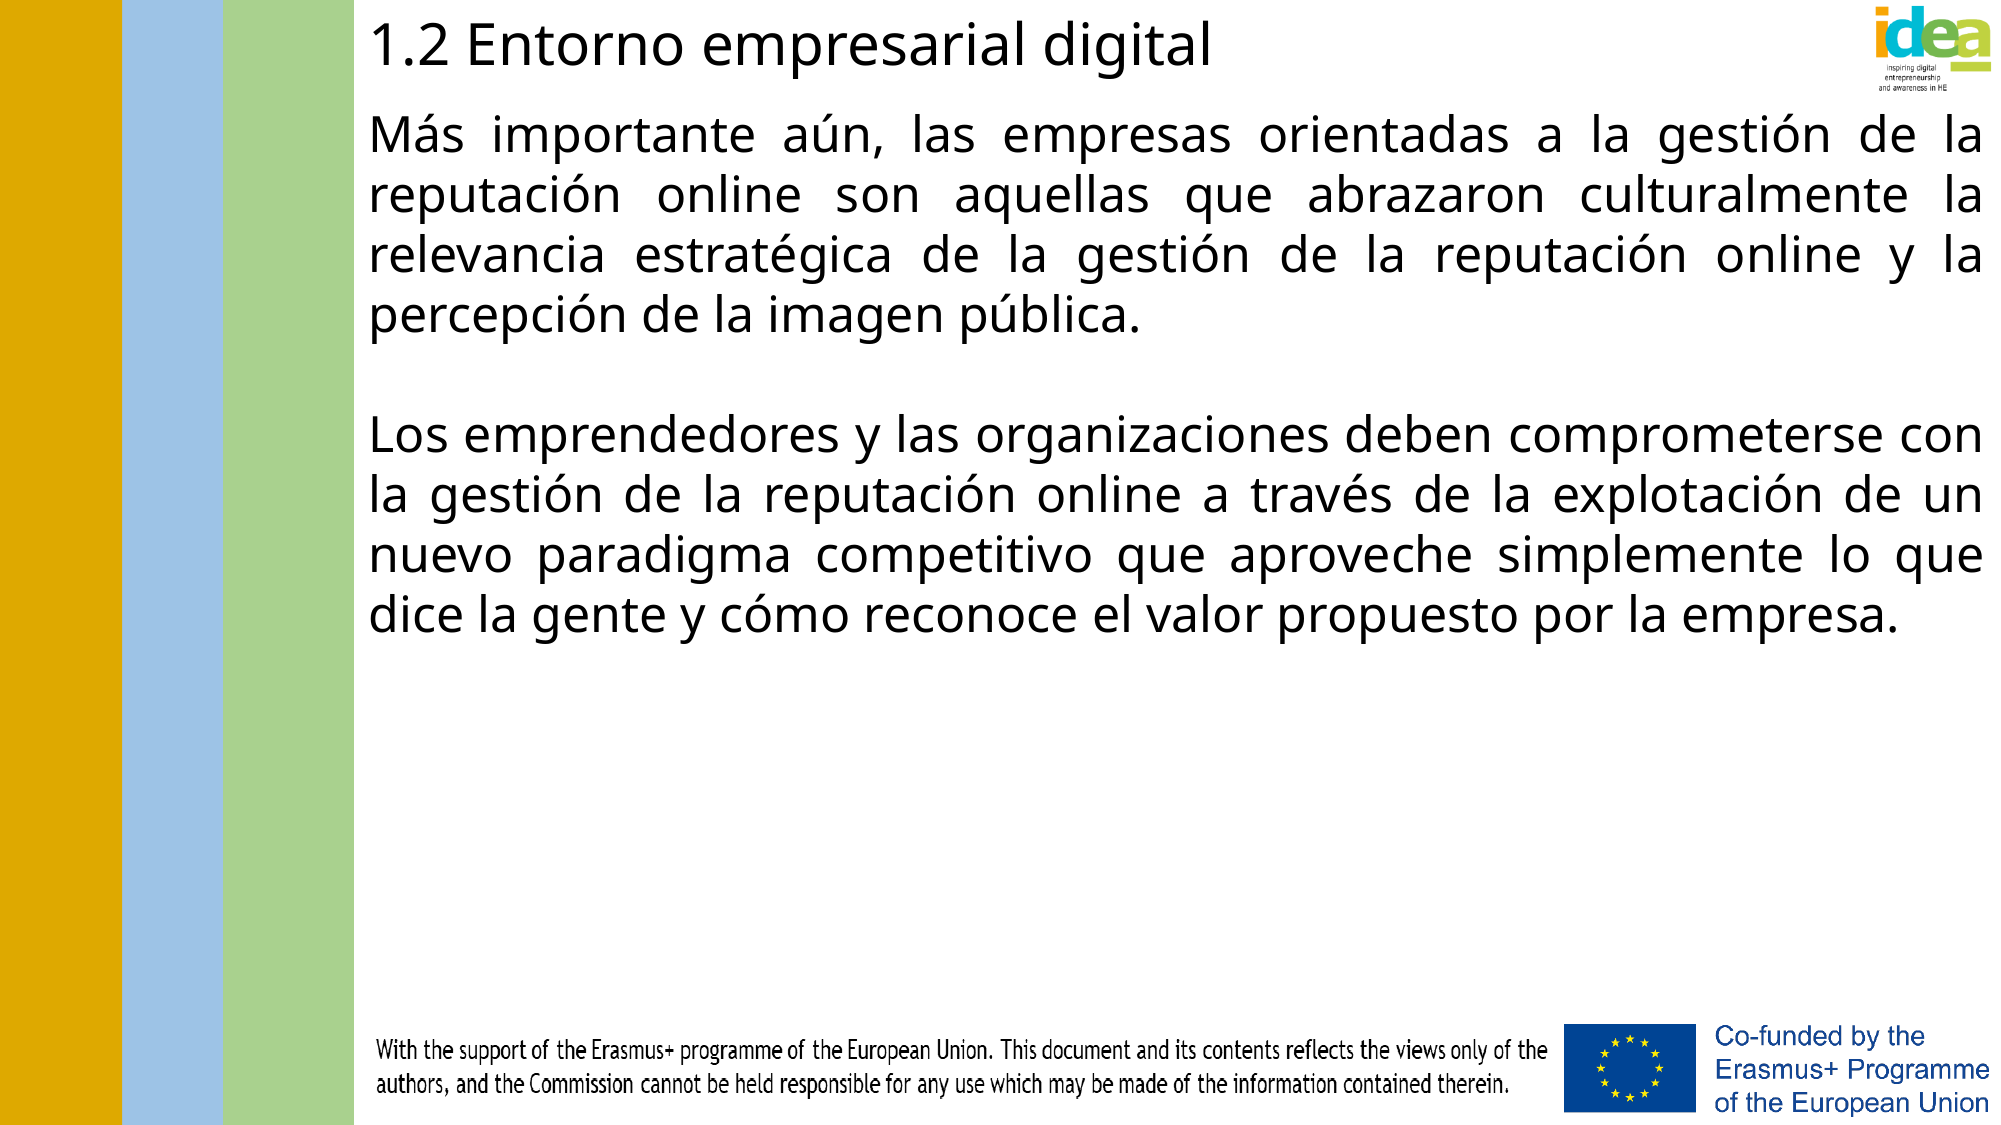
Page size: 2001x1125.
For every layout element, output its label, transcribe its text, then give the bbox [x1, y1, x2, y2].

picture [363, 1024, 1989, 1118]
text_box [123, 0, 222, 1125]
picture [1864, 0, 2000, 98]
text_box 1.2 Entorno empresarial digital [353, 0, 1538, 85]
text_box [0, 0, 123, 1125]
text_box [222, 0, 355, 1125]
text_box Más importante aún, las empresas orientadas a la gestión de la reputación online son aquellas que abrazaron culturalmente la relevancia estratégica de la gestión de la reputación online y la percepción de la imagen pública. Los emprendedores y las organizaciones deben comprometerse con la gestión de la reputación online a través de la explotación de un nuevo paradigma competitivo que aproveche simplemente lo que dice la gente y cómo reconoce el valor propuesto por la empresa. [354, 94, 2000, 650]
